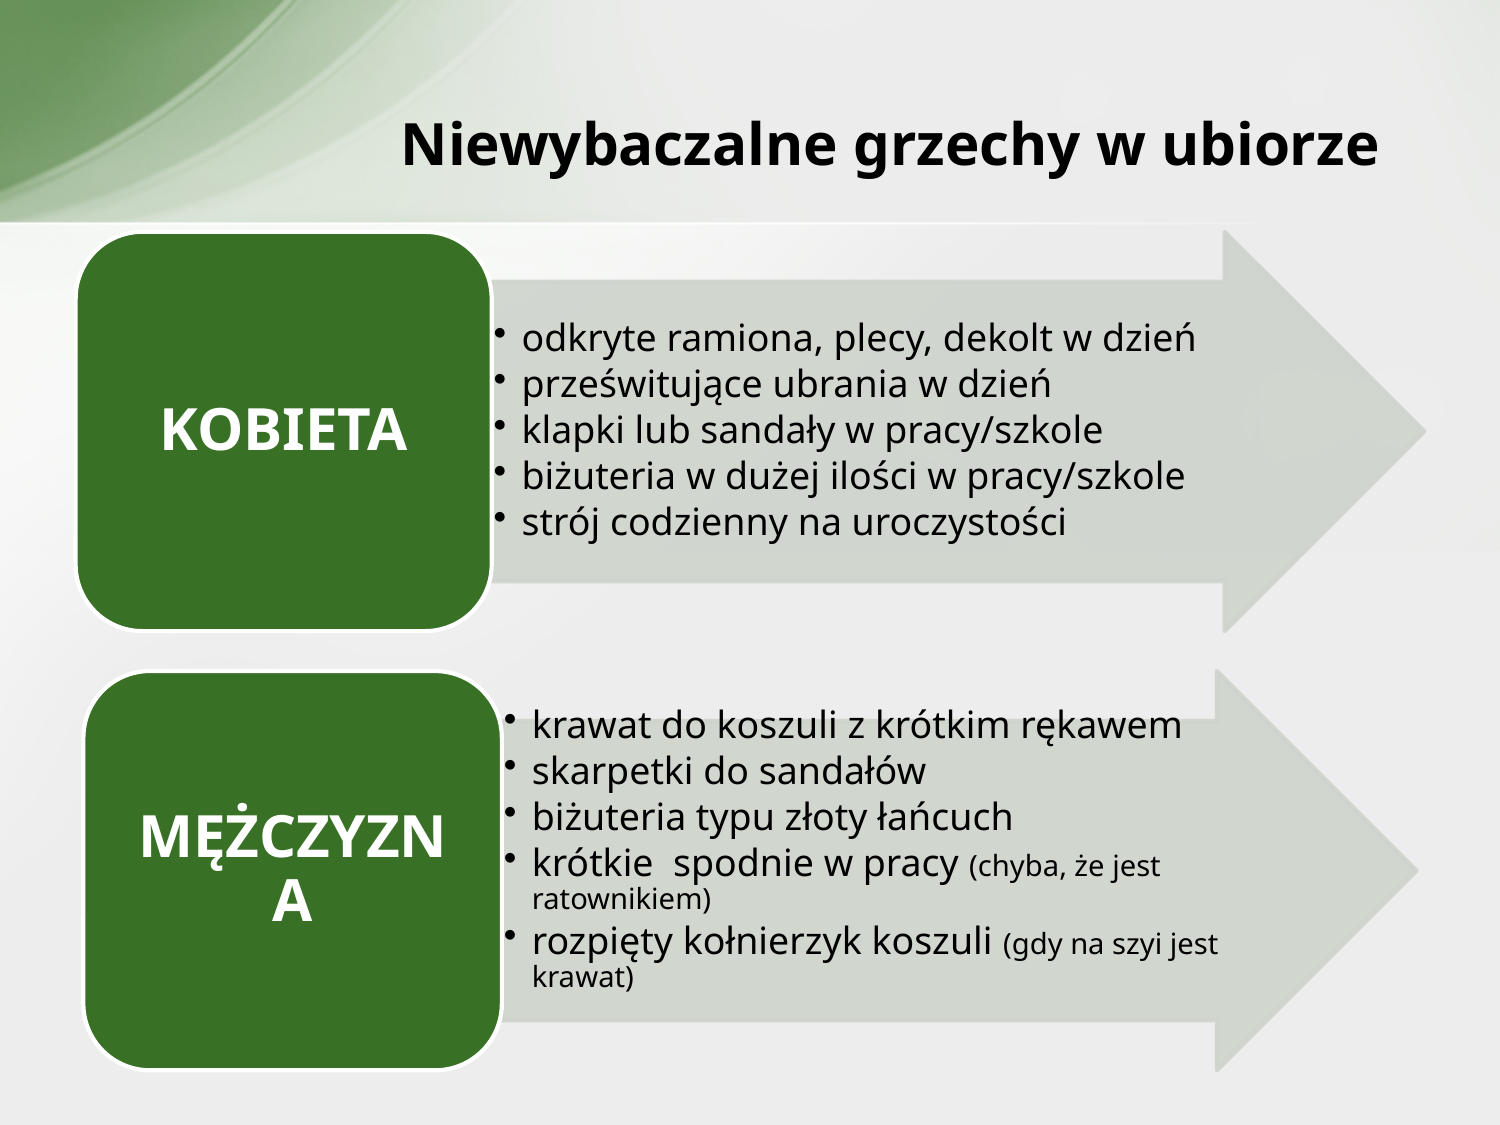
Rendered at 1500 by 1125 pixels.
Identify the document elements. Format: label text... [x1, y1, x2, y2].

title Niewybaczalne grzechy w ubiorze [75, 58, 1425, 185]
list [74, 231, 1426, 1071]
picture [0, 0, 1500, 1125]
